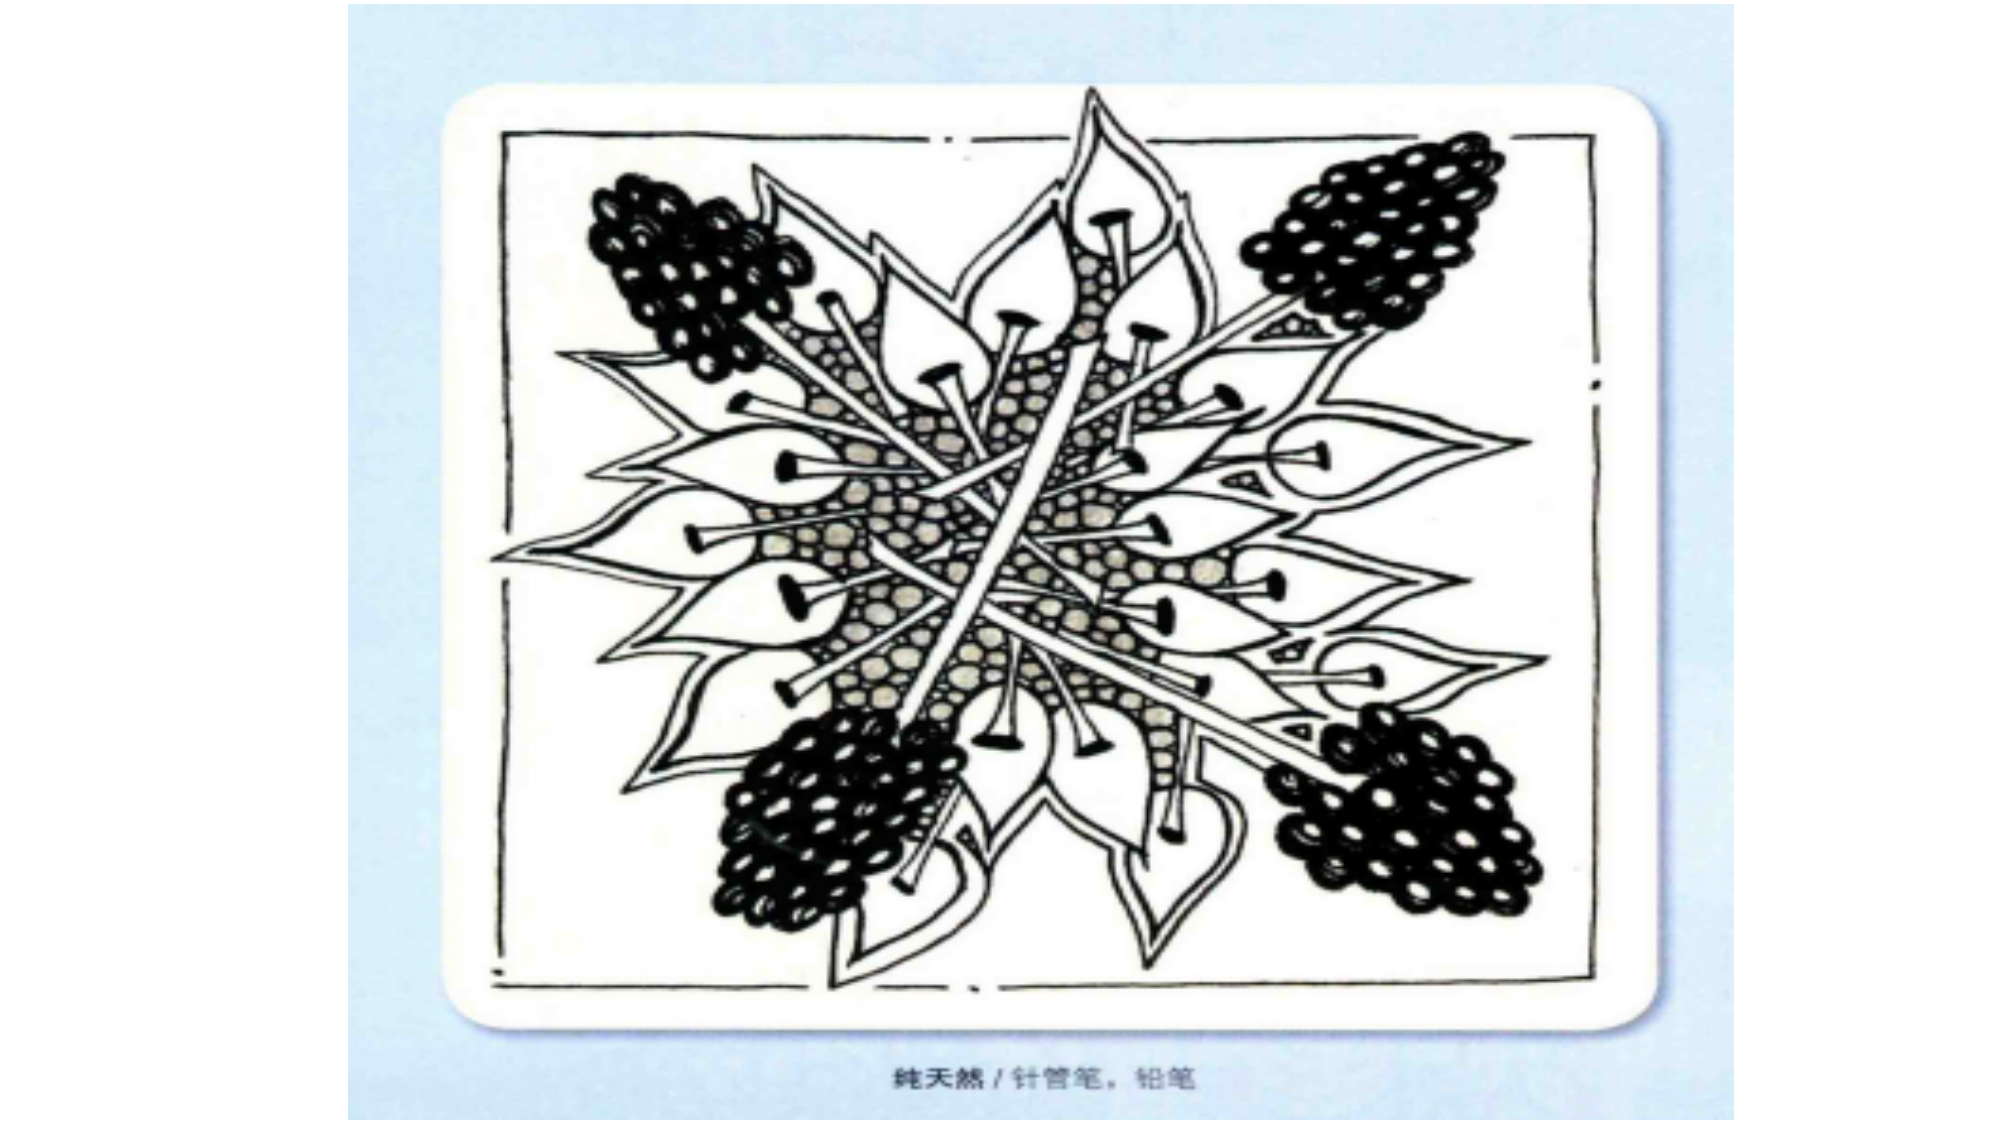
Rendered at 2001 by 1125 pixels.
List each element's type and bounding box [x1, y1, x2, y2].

list [348, 4, 1734, 1120]
